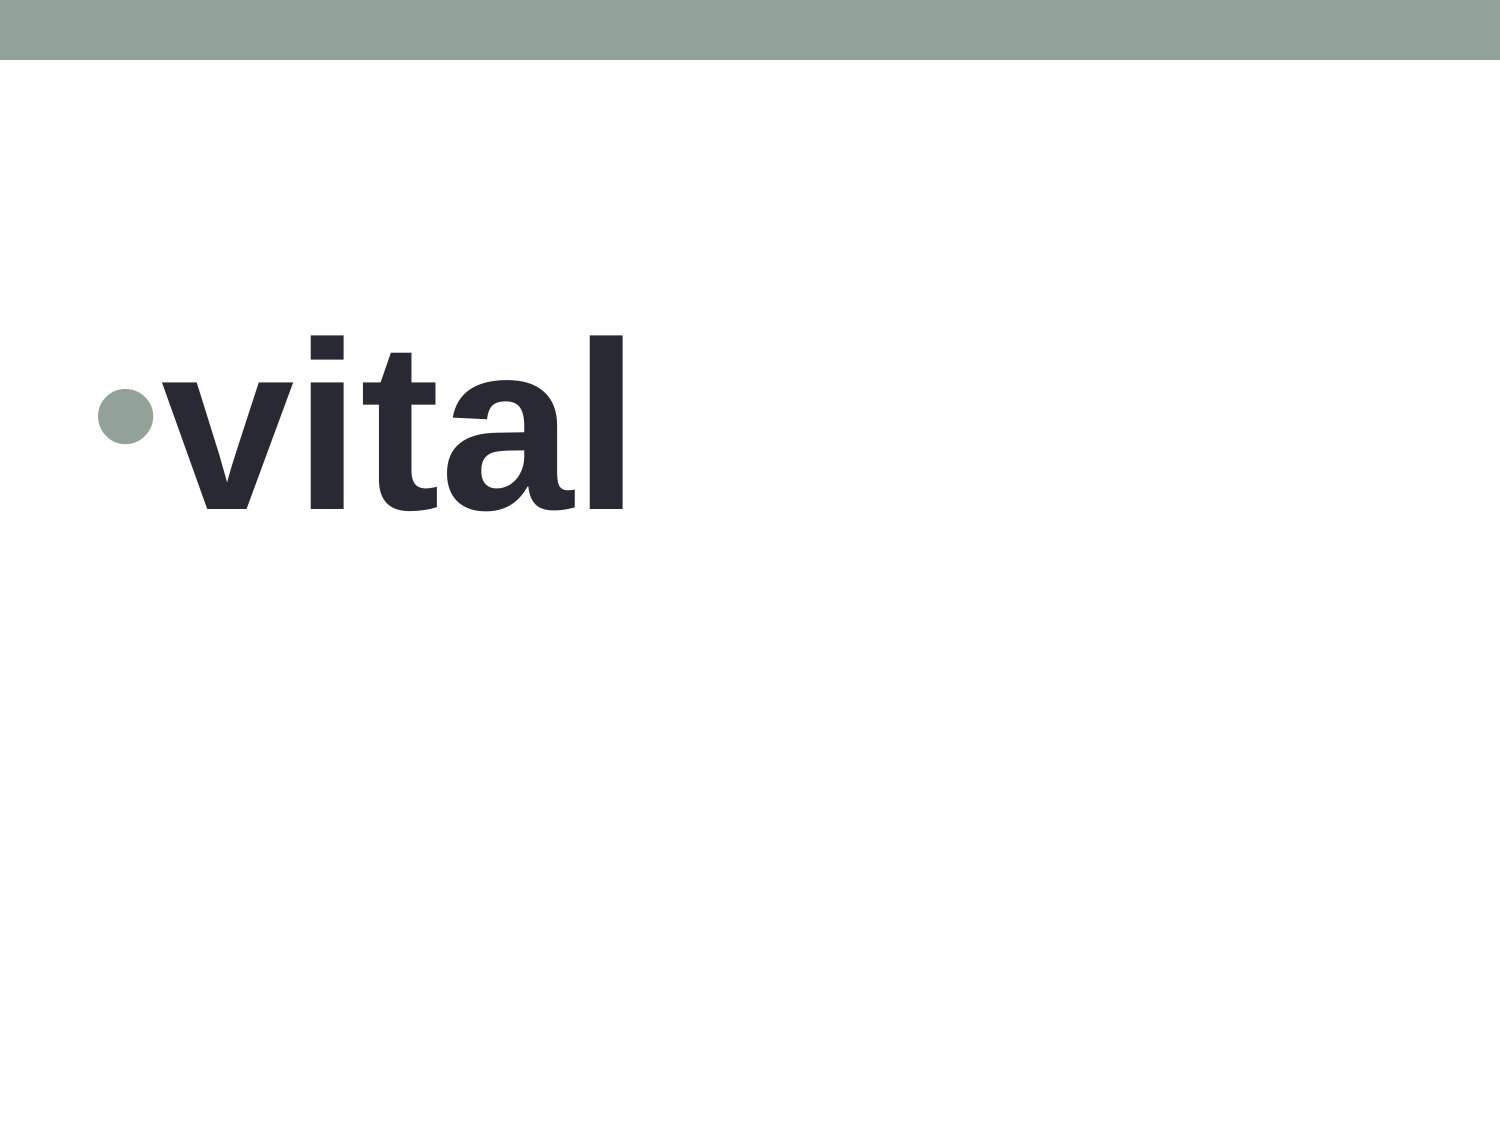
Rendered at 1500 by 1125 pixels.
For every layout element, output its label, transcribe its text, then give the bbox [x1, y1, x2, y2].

list vital [75, 262, 1425, 1063]
